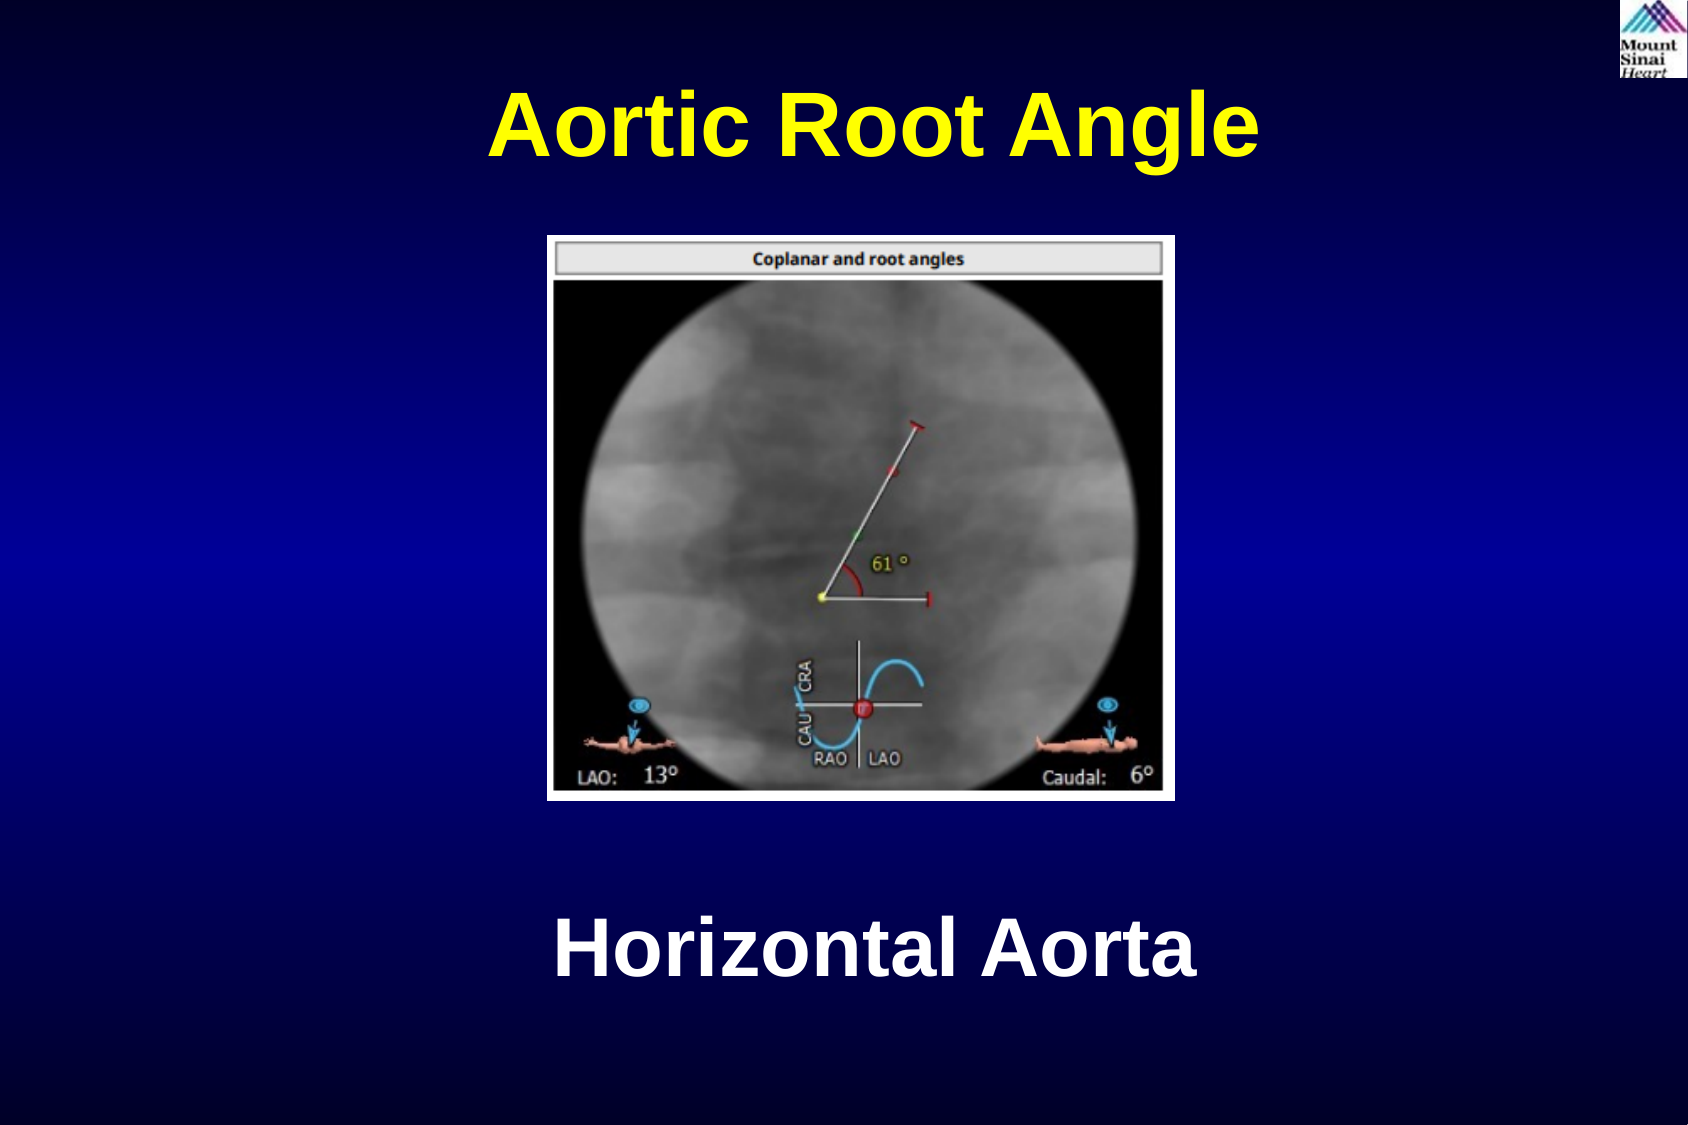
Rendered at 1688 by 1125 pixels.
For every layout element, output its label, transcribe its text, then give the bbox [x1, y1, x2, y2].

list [547, 235, 1175, 802]
picture [1620, 0, 1688, 79]
text_box Horizontal Aorta [492, 885, 1258, 1001]
title Aortic Root Angle [157, 26, 1593, 214]
